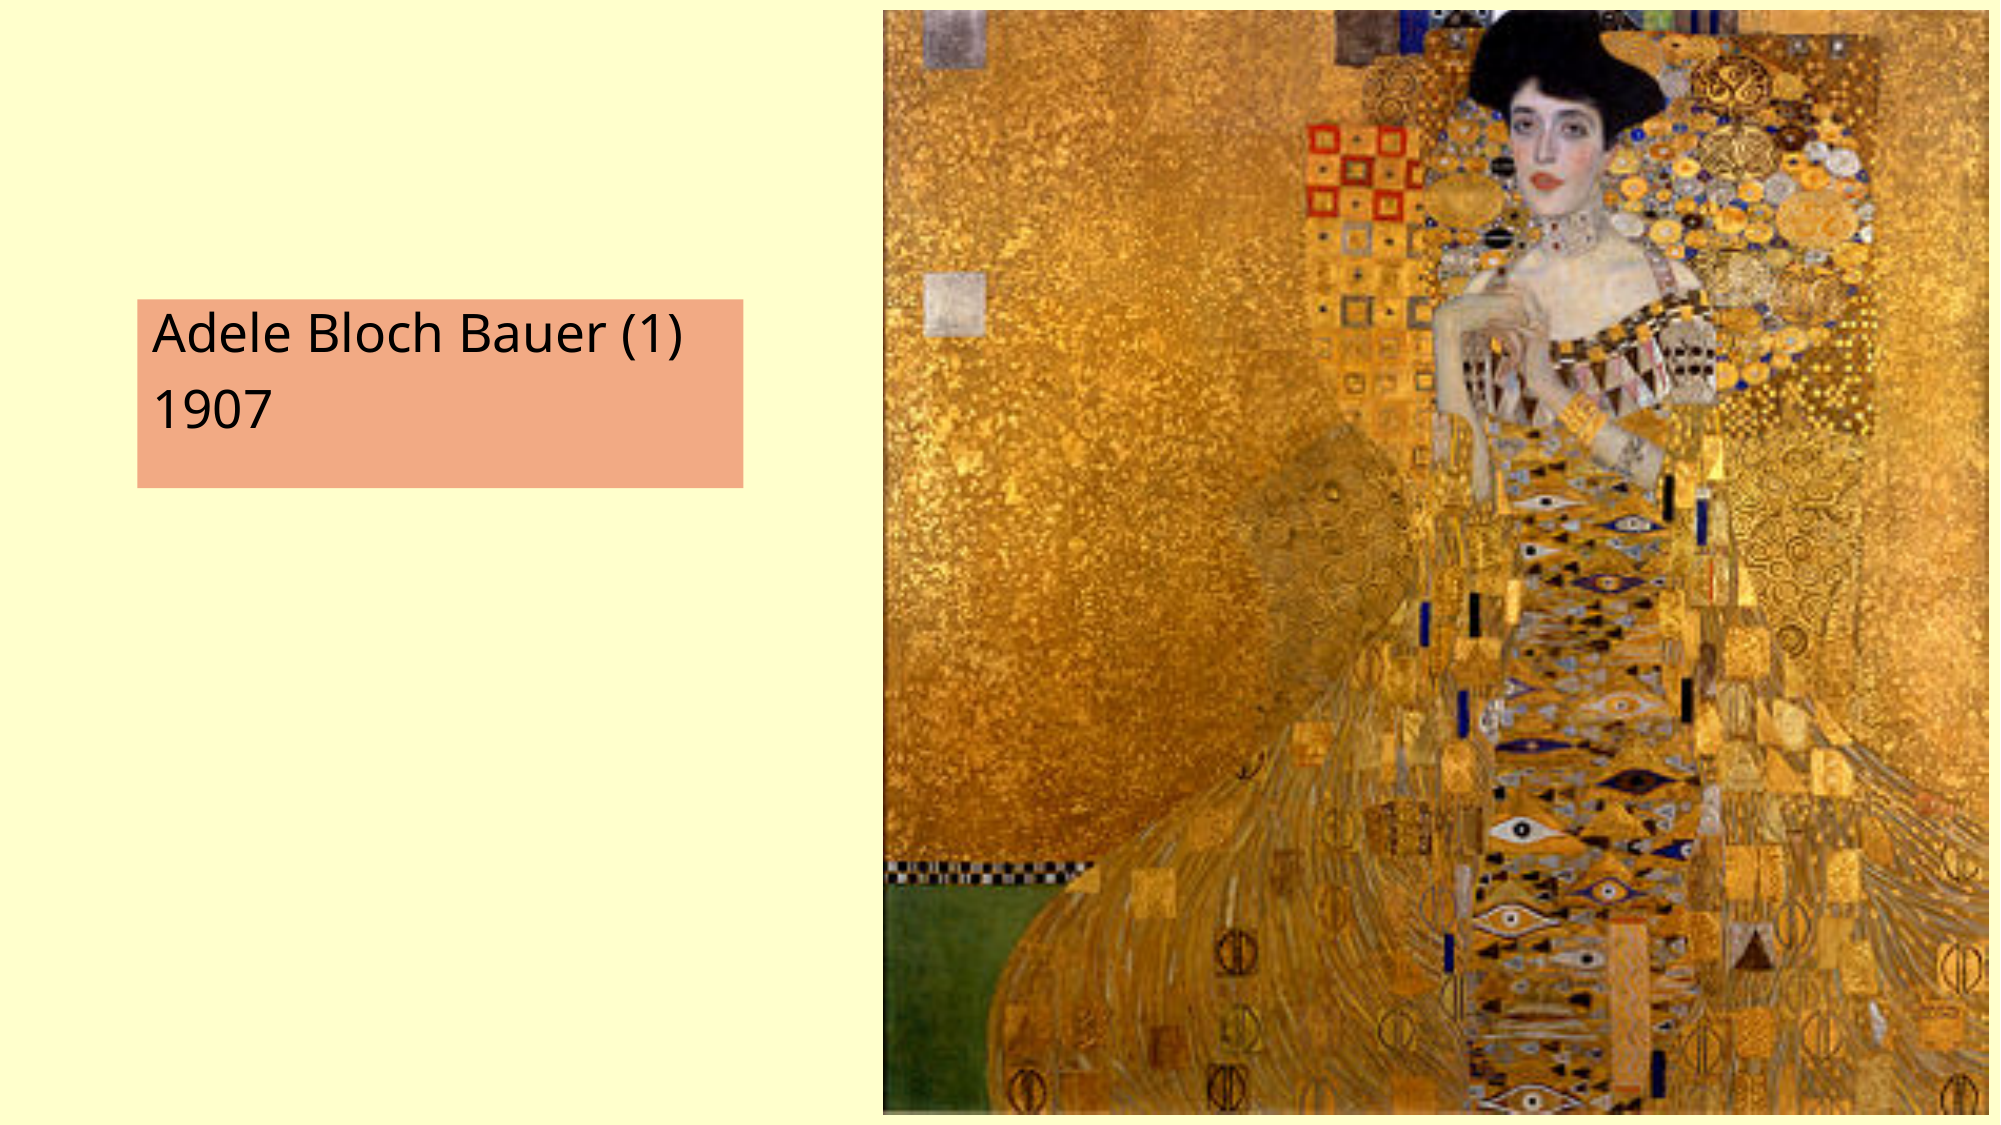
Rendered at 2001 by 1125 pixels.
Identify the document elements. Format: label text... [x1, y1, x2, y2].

text_box Adele Bloch Bauer (1) 1907 [137, 299, 744, 489]
picture [883, 9, 1990, 1116]
